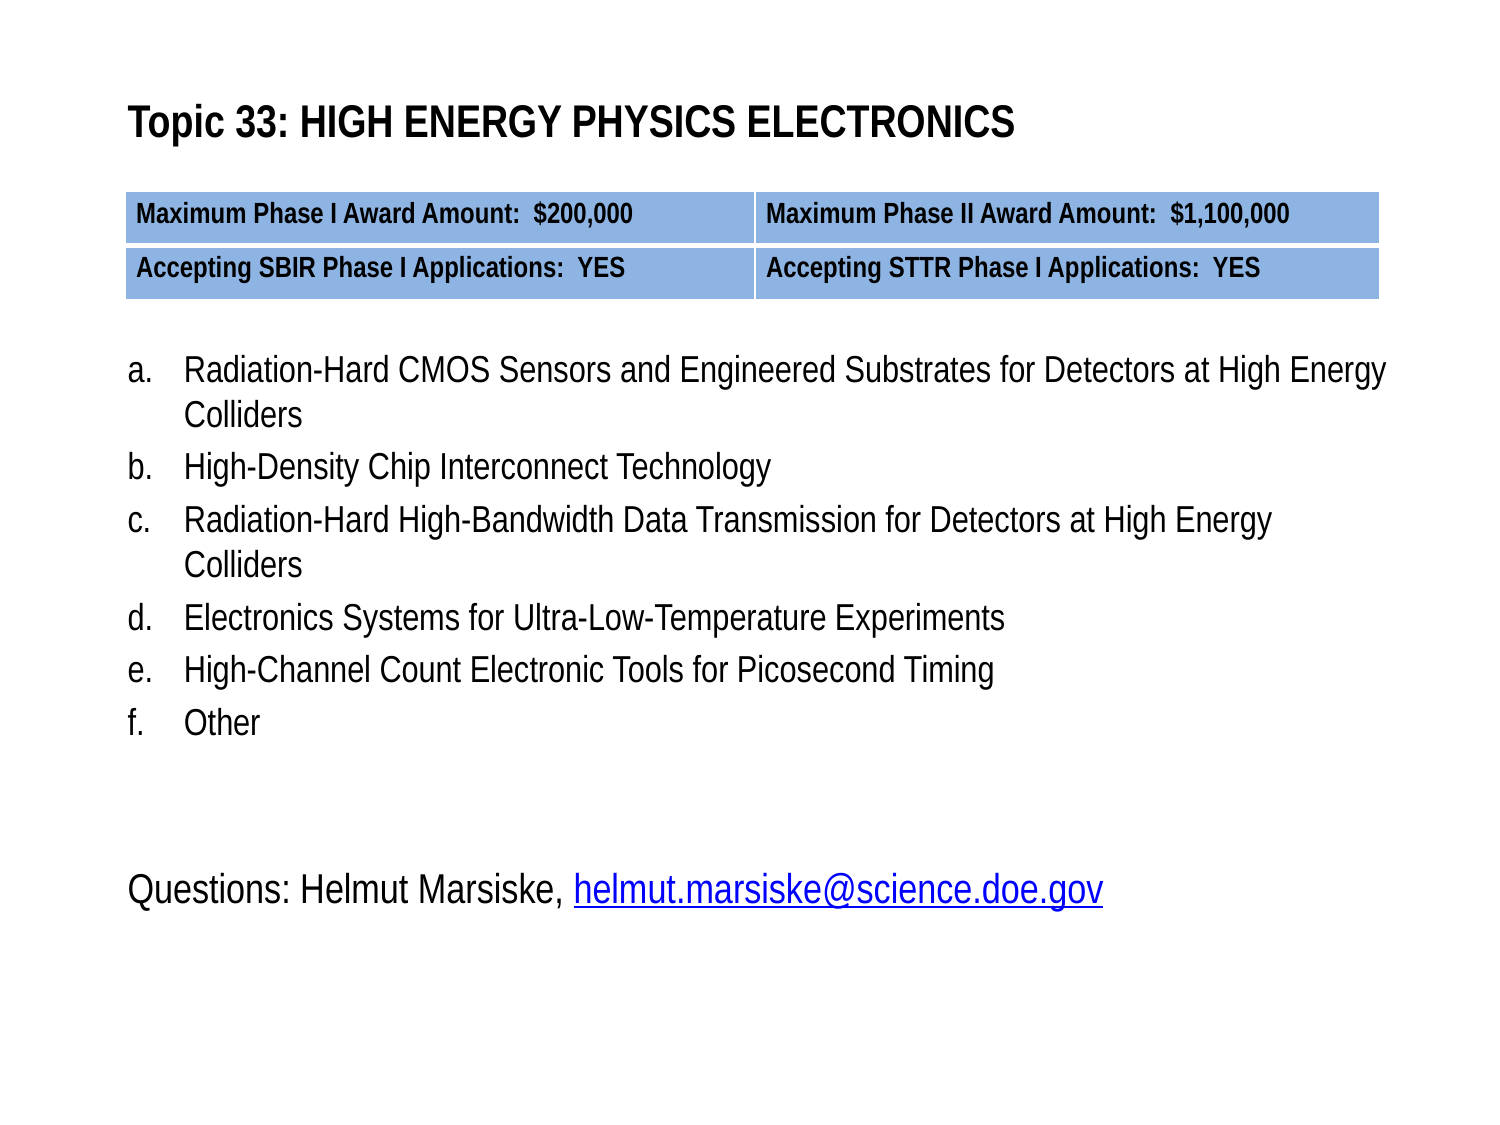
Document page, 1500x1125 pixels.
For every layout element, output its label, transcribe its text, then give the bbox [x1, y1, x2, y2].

table_cell Accepting SBIR Phase I Applications: YES [126, 248, 754, 299]
subtitle Radiation-Hard CMOS Sensors and Engineered Substrates for Detectors at High Energy Colliders High-Density Chip Interconnect Technology Radiation-Hard High-Bandwidth Data Transmission for Detectors at High Energy Colliders Electronics Systems for Ultra-Low-Temperature Experiments High-Channel Count Electronic Tools for Picosecond Timing Other Questions: Helmut Marsiske, helmut.marsiske@science.doe.gov [112, 337, 1413, 1038]
title Topic 33: HIGH ENERGY PHYSICS ELECTRONICS [112, 50, 1450, 188]
table_header Maximum Phase I Award Amount: $200,000 [126, 192, 754, 243]
table_header Maximum Phase II Award Amount: $1,100,000 [756, 192, 1379, 243]
table_cell Accepting STTR Phase I Applications: YES [756, 248, 1379, 299]
